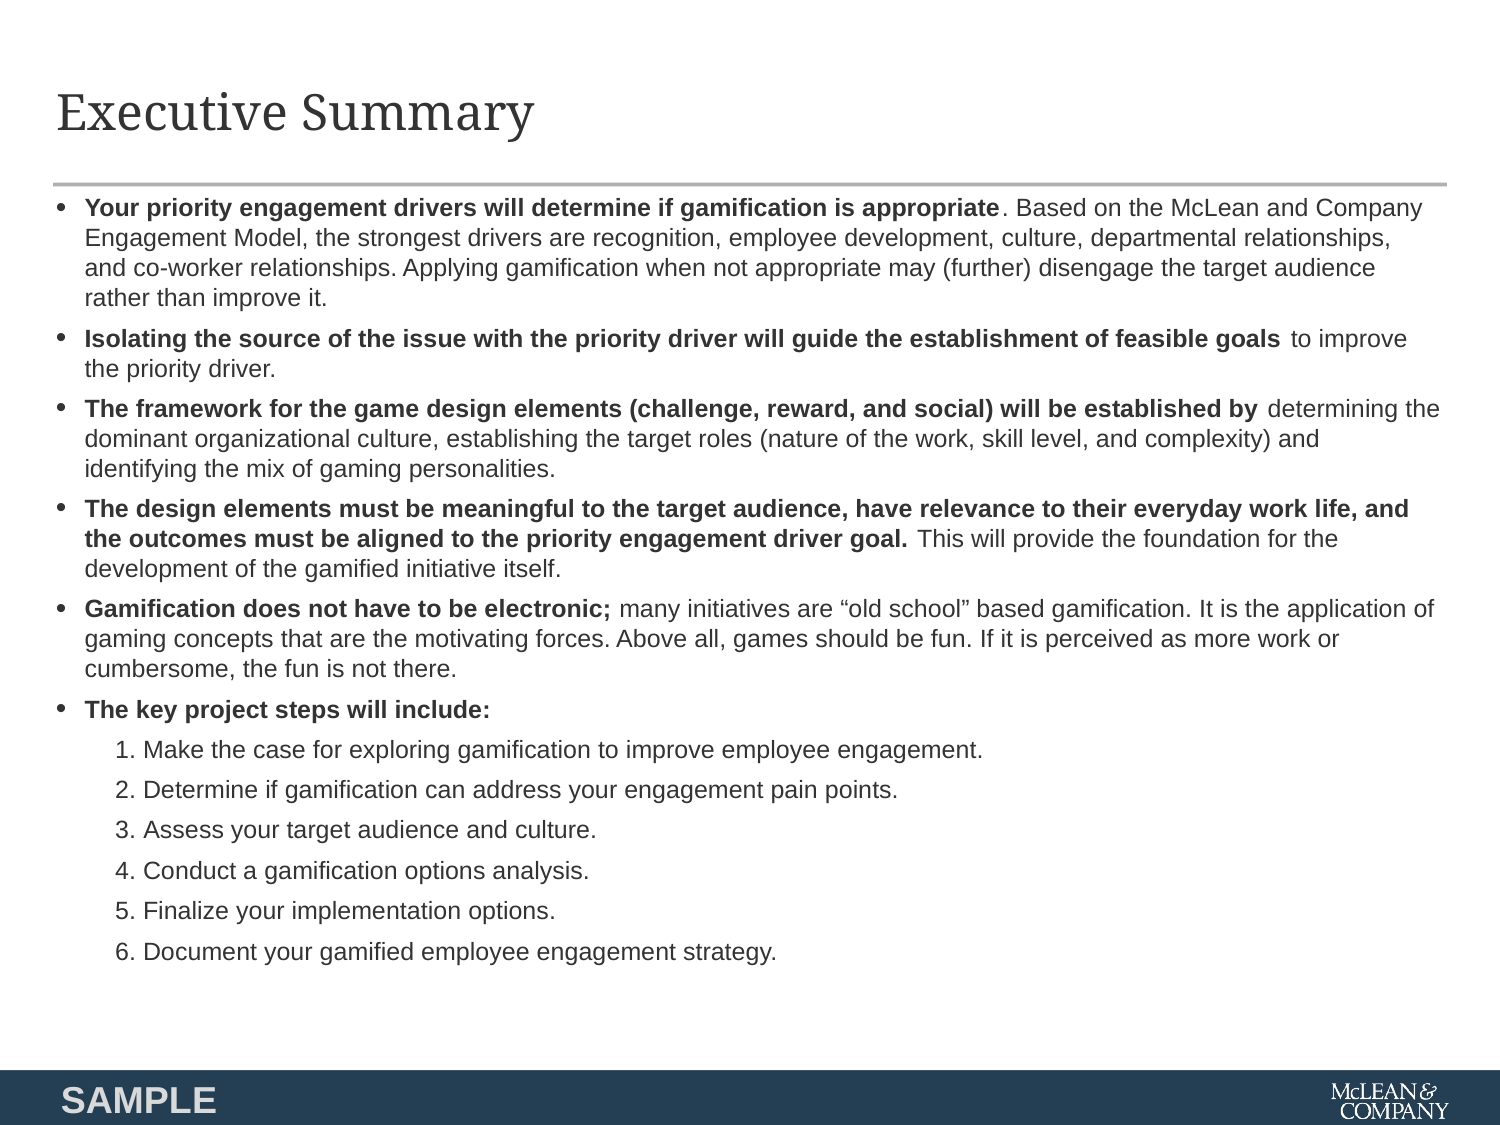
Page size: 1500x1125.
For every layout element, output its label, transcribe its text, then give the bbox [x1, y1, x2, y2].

list Your priority engagement drivers will determine if gamification is appropriate. Based on the McLean and Company Engagement Model, the strongest drivers are recognition, employee development, culture, departmental relationships, and co-worker relationships. Applying gamification when not appropriate may (further) disengage the target audience rather than improve it. Isolating the source of the issue with the priority driver will guide the establishment of feasible goals to improve the priority driver. The framework for the game design elements (challenge, reward, and social) will be established by determining the dominant organizational culture, establishing the target roles (nature of the work, skill level, and complexity) and identifying the mix of gaming personalities. The design elements must be meaningful to the target audience, have relevance to their everyday work life, and the outcomes must be aligned to the priority engagement driver goal. This will provide the foundation for the development of the gamified initiative itself. Gamification does not have to be electronic; many initiatives are “old school” based gamification. It is the application of gaming concepts that are the motivating forces. Above all, games should be fun. If it is perceived as more work or cumbersome, the fun is not there. The key project steps will include: 1. Make the case for exploring gamification to improve employee engagement. 2. Determine if gamification can address your engagement pain points. 3. Assess your target audience and culture. 4. Conduct a gamification options analysis. 5. Finalize your implementation options. 6. Document your gamified employee engagement strategy. [40, 184, 1457, 1042]
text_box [0, 1070, 1500, 1125]
title Executive Summary [41, 42, 1457, 184]
